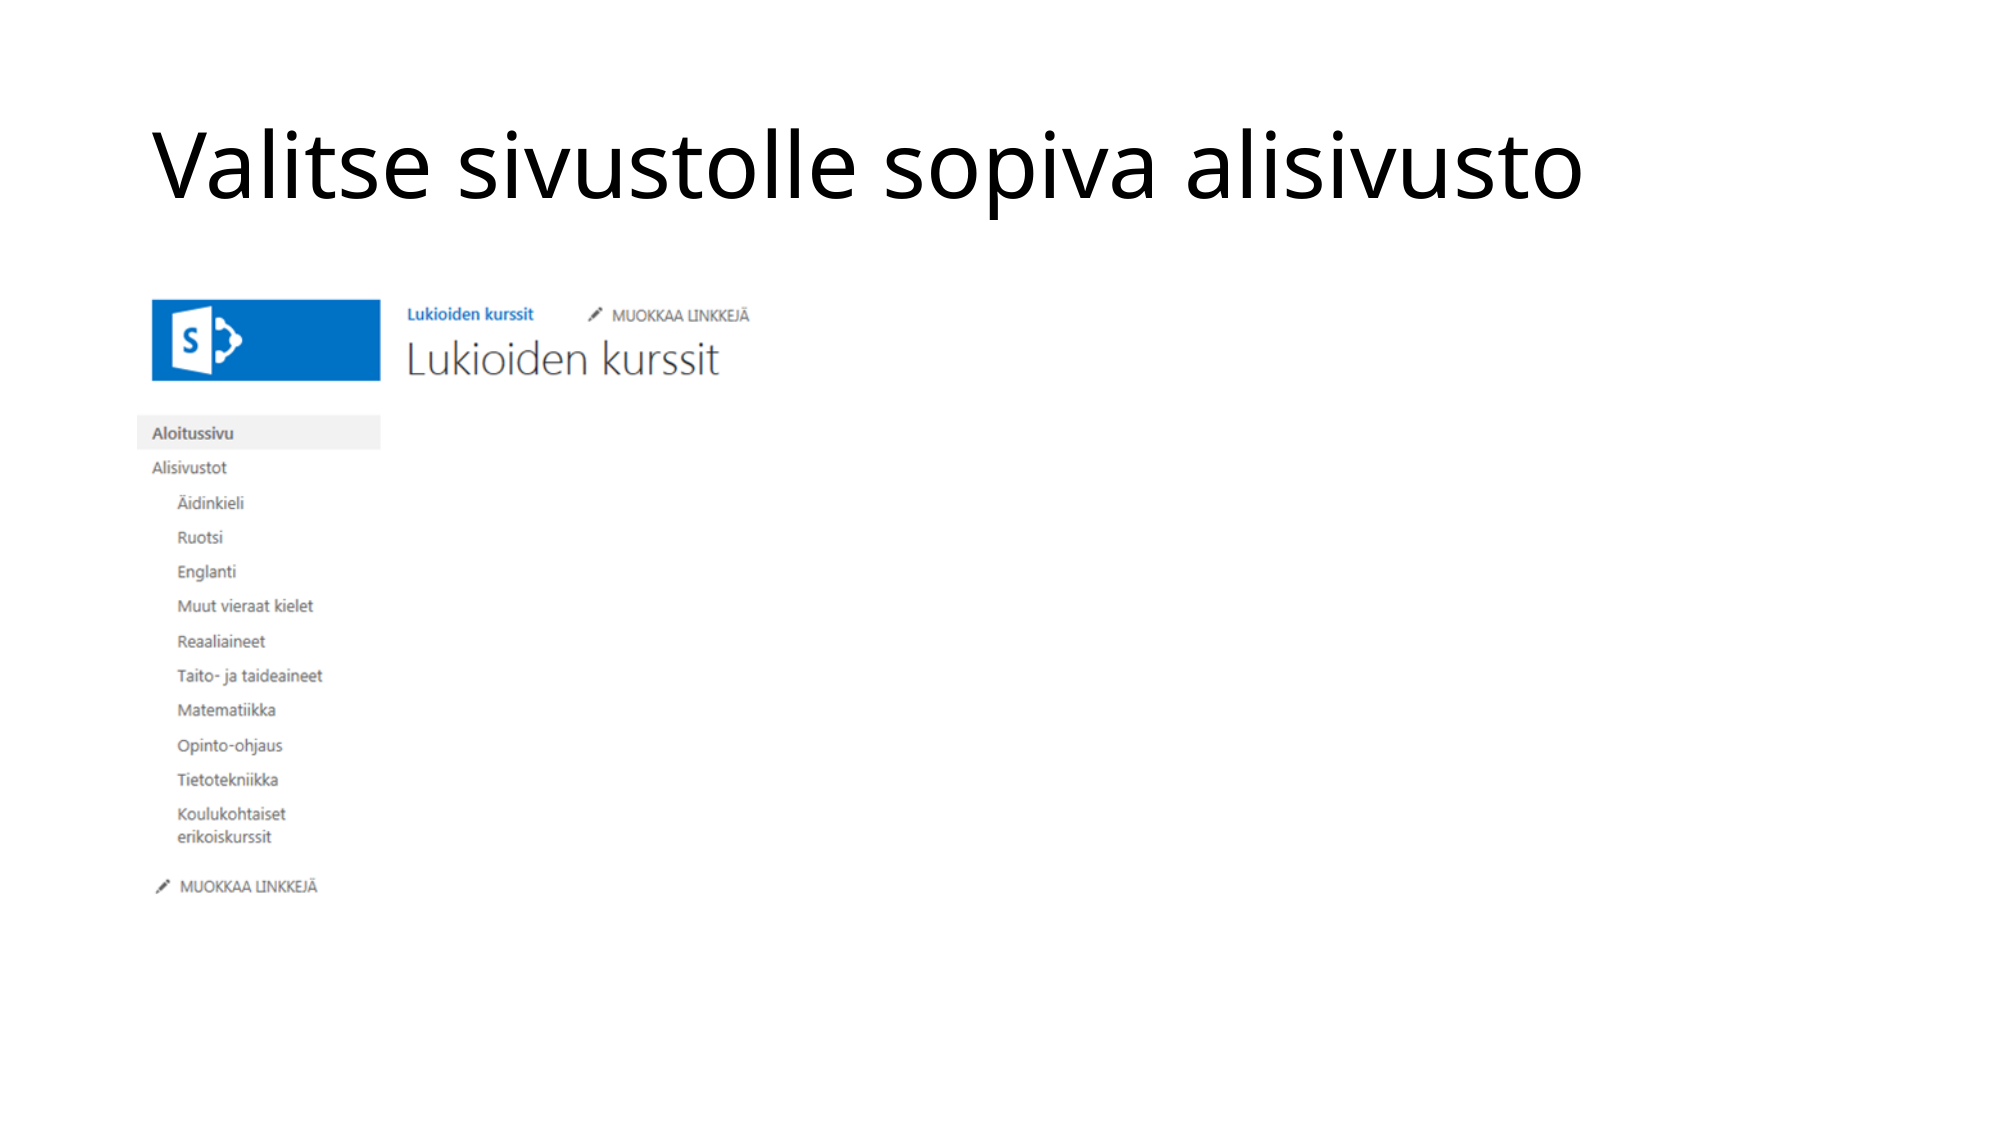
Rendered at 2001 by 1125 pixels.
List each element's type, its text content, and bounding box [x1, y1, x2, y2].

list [137, 277, 766, 971]
title Valitse sivustolle sopiva alisivusto [137, 59, 1863, 278]
